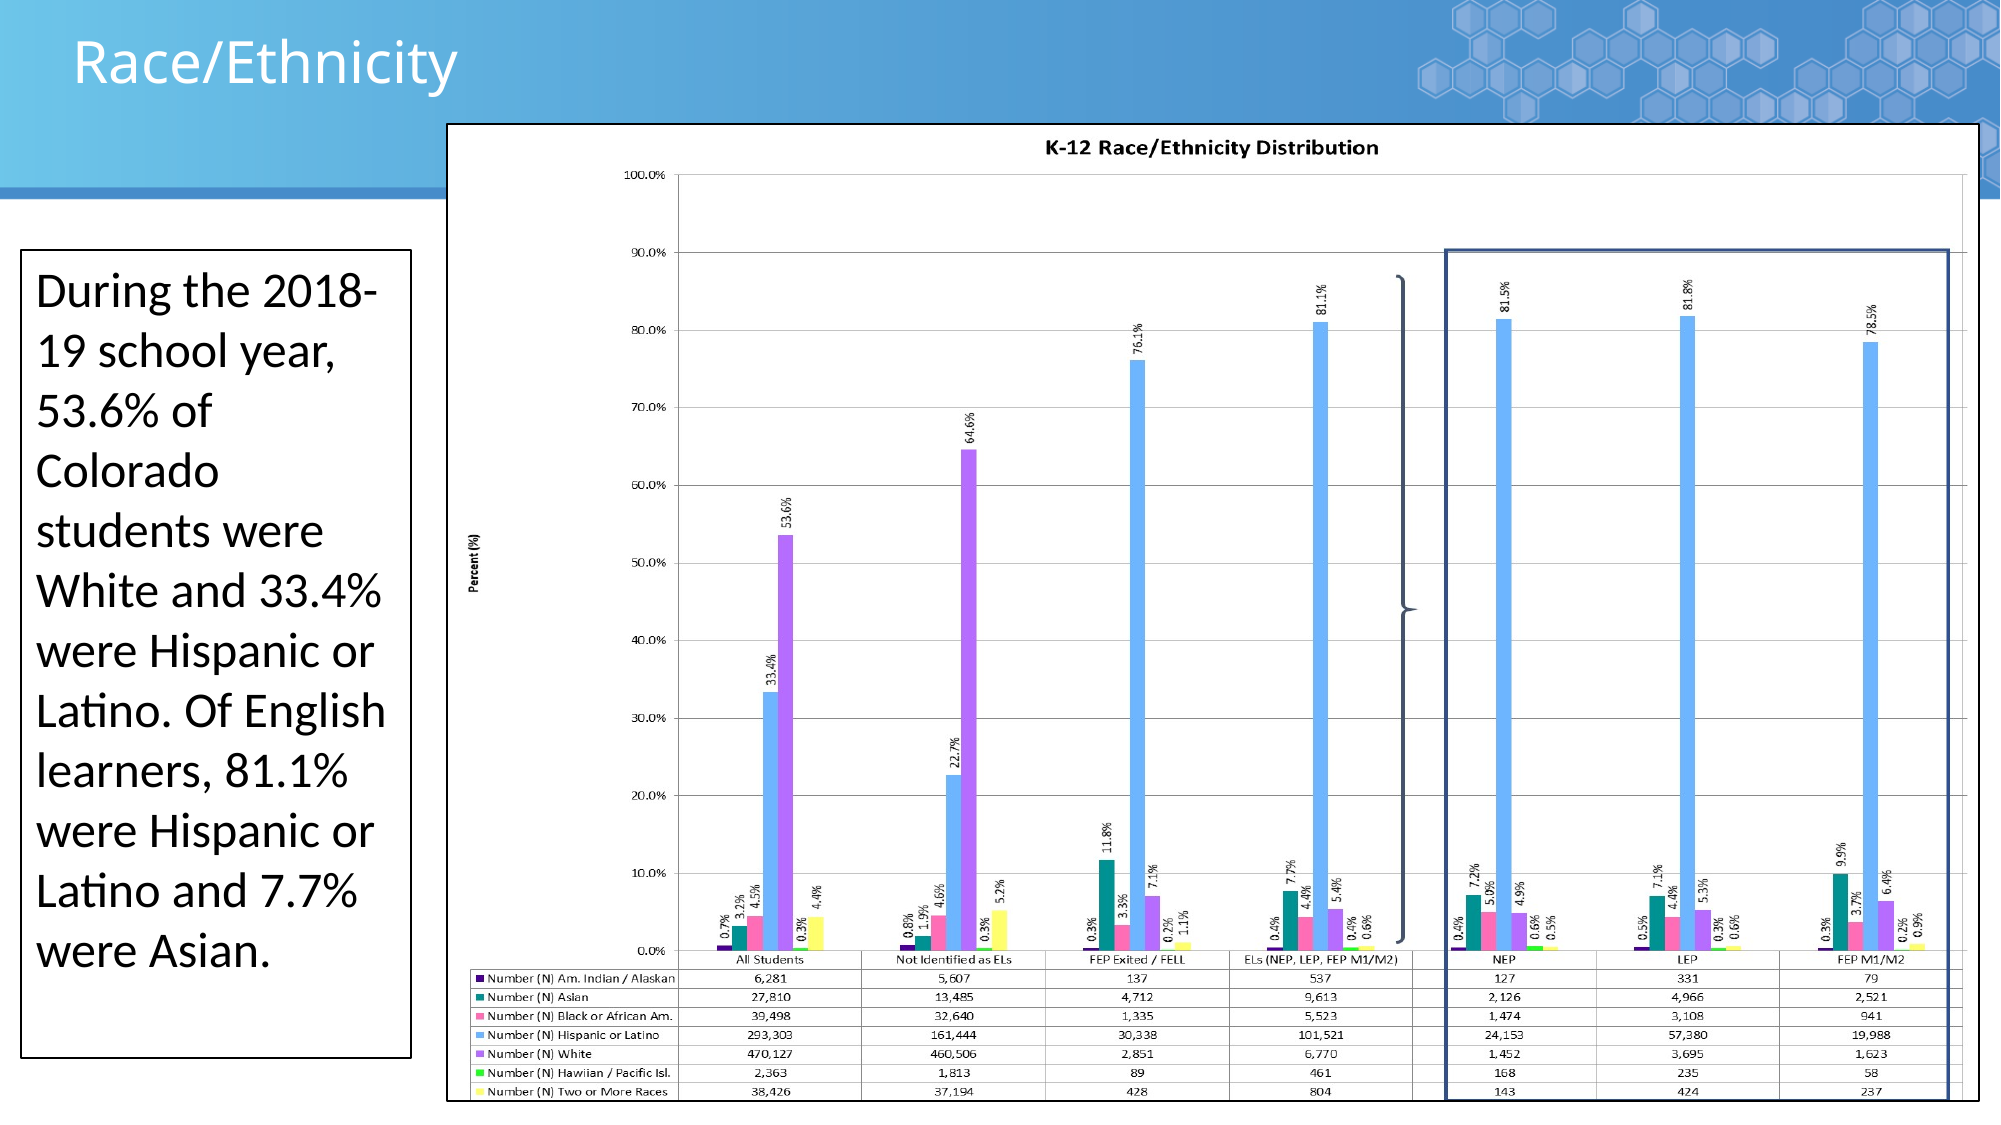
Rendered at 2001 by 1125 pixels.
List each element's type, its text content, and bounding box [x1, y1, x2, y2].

picture [0, 0, 2000, 200]
title Race/Ethnicity [72, 33, 1396, 182]
list During the 2018-19 school year, 53.6% of Colorado students were White and 33.4% were Hispanic or Latino. Of English learners, 81.1% were Hispanic or Latino and 7.7% were Asian. [20, 249, 411, 1059]
picture [447, 124, 1978, 1100]
